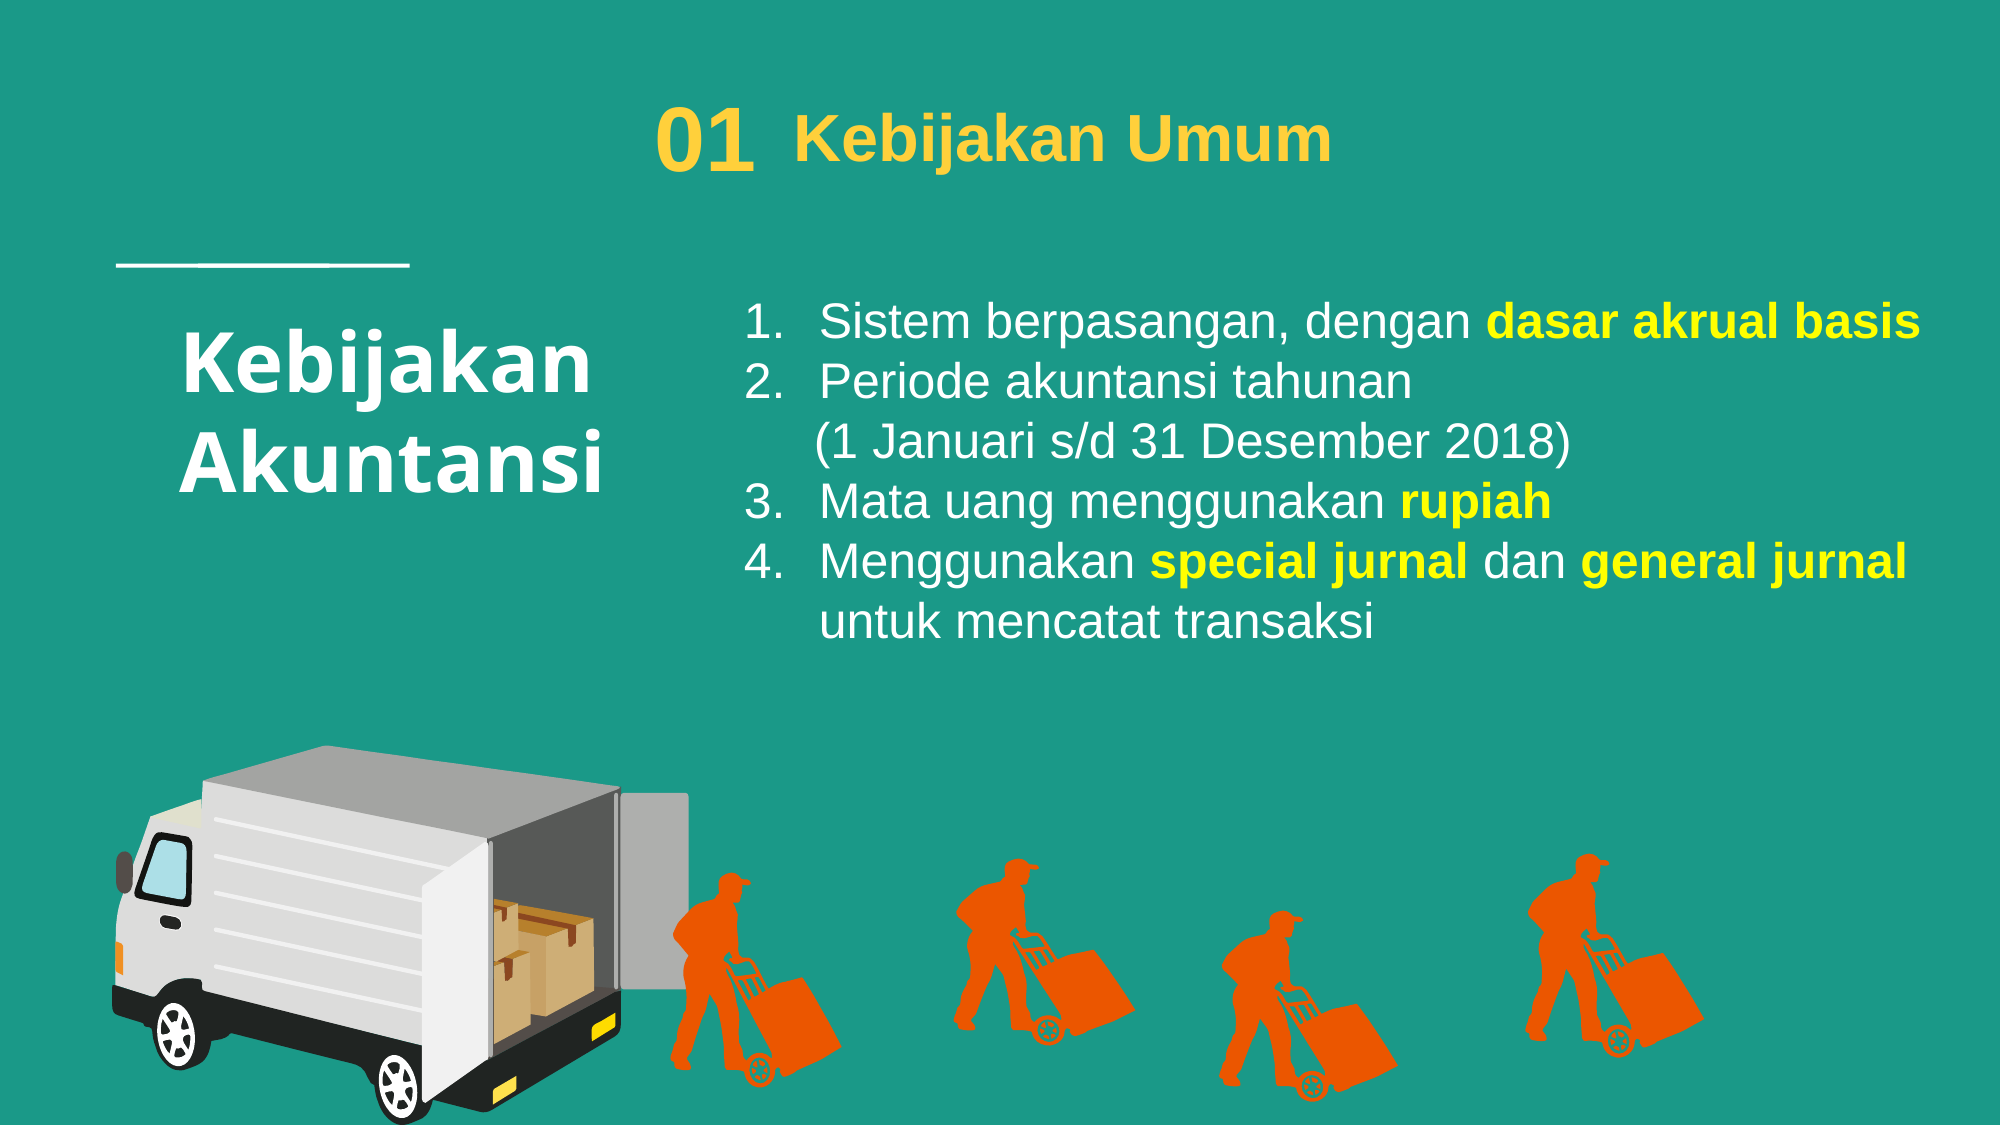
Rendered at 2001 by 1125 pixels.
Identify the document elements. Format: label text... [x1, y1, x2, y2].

title Kebijakan Akuntansi [159, 289, 677, 622]
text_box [111, 745, 689, 1125]
text_box [1525, 853, 1705, 1058]
text_box [953, 858, 1136, 1046]
text_box Sistem berpasangan, dengan dasar akrual basis Periode akuntansi tahunan (1 Januari s/d 31 Desember 2018) Mata uang menggunakan rupiah Menggunakan special jurnal dan general jurnal untuk mencatat transaksi [729, 281, 1947, 657]
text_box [635, 72, 1802, 200]
text_box [1219, 910, 1398, 1102]
text_box [693, 872, 842, 1088]
